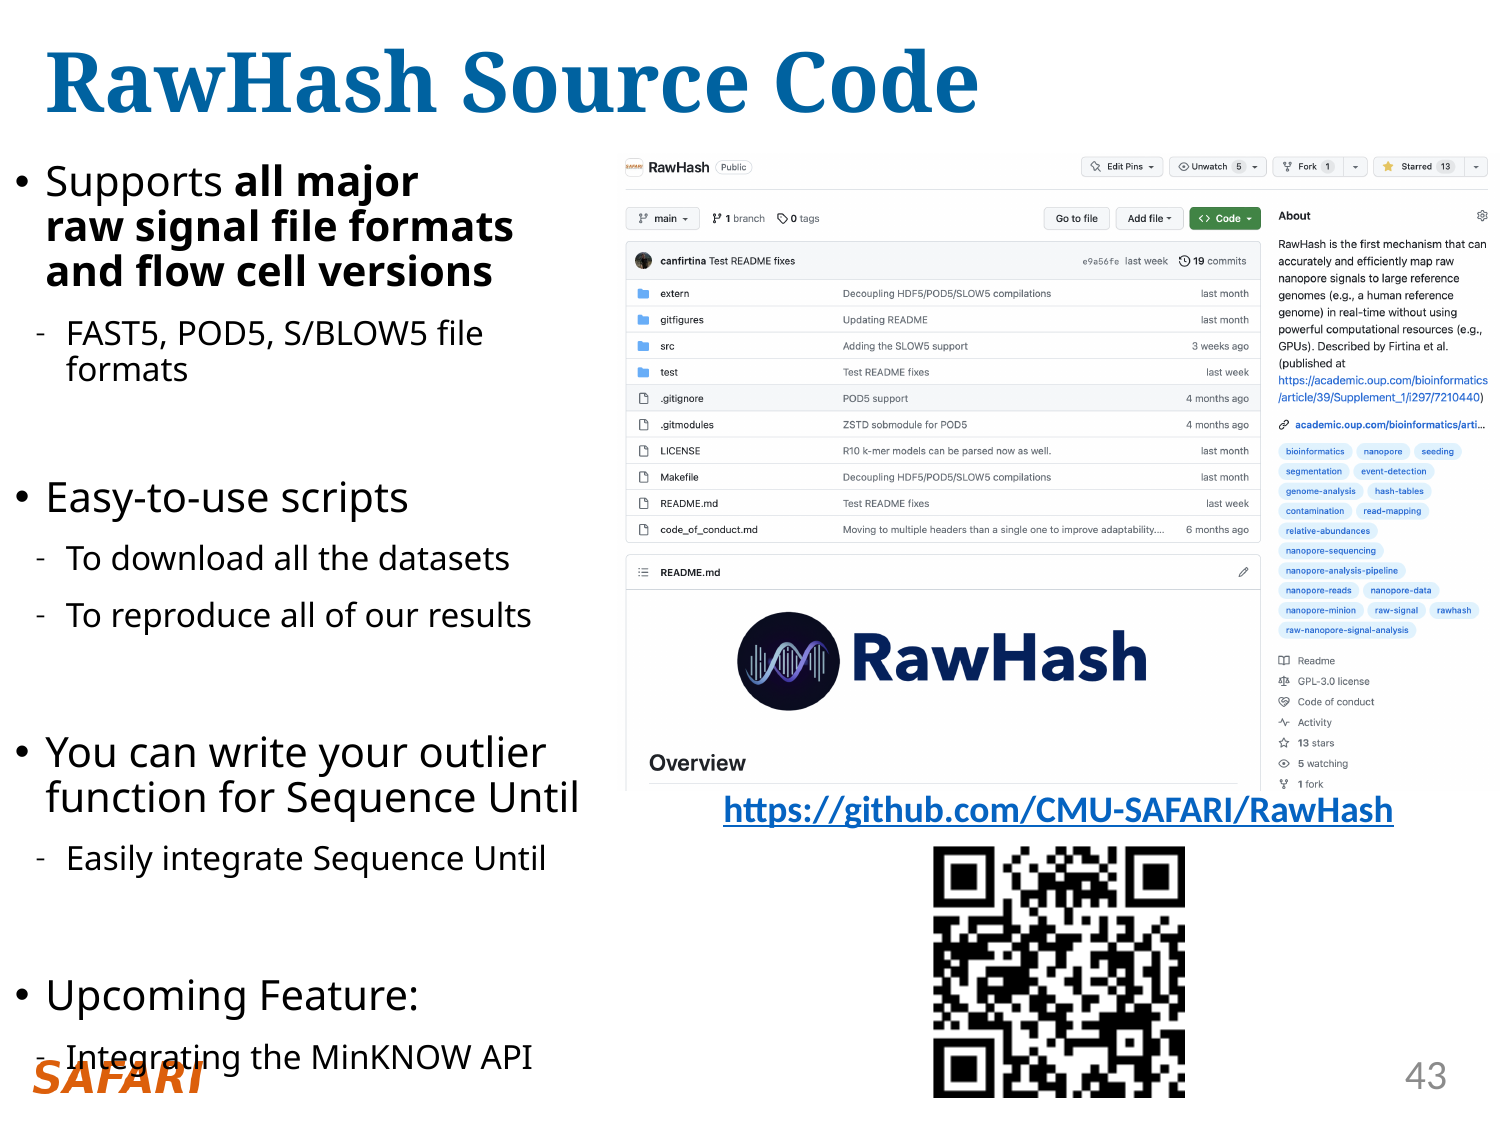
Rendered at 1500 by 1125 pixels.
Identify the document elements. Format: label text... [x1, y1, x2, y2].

picture [31, 1051, 209, 1104]
list Supports all major raw signal file formats and flow cell versions FAST5, POD5, S/BLOW5 file formats Easy-to-use scripts To download all the datasets To reproduce all of our results You can write your outlier function for Sequence Until Easily integrate Sequence Until Upcoming Feature: Integrating the MinKNOW API [0, 153, 627, 1050]
picture [932, 846, 1185, 1098]
text_box https://github.com/CMU-SAFARI/RawHash [708, 791, 1410, 837]
title RawHash Source Code [31, 15, 1475, 143]
picture [617, 153, 1500, 791]
